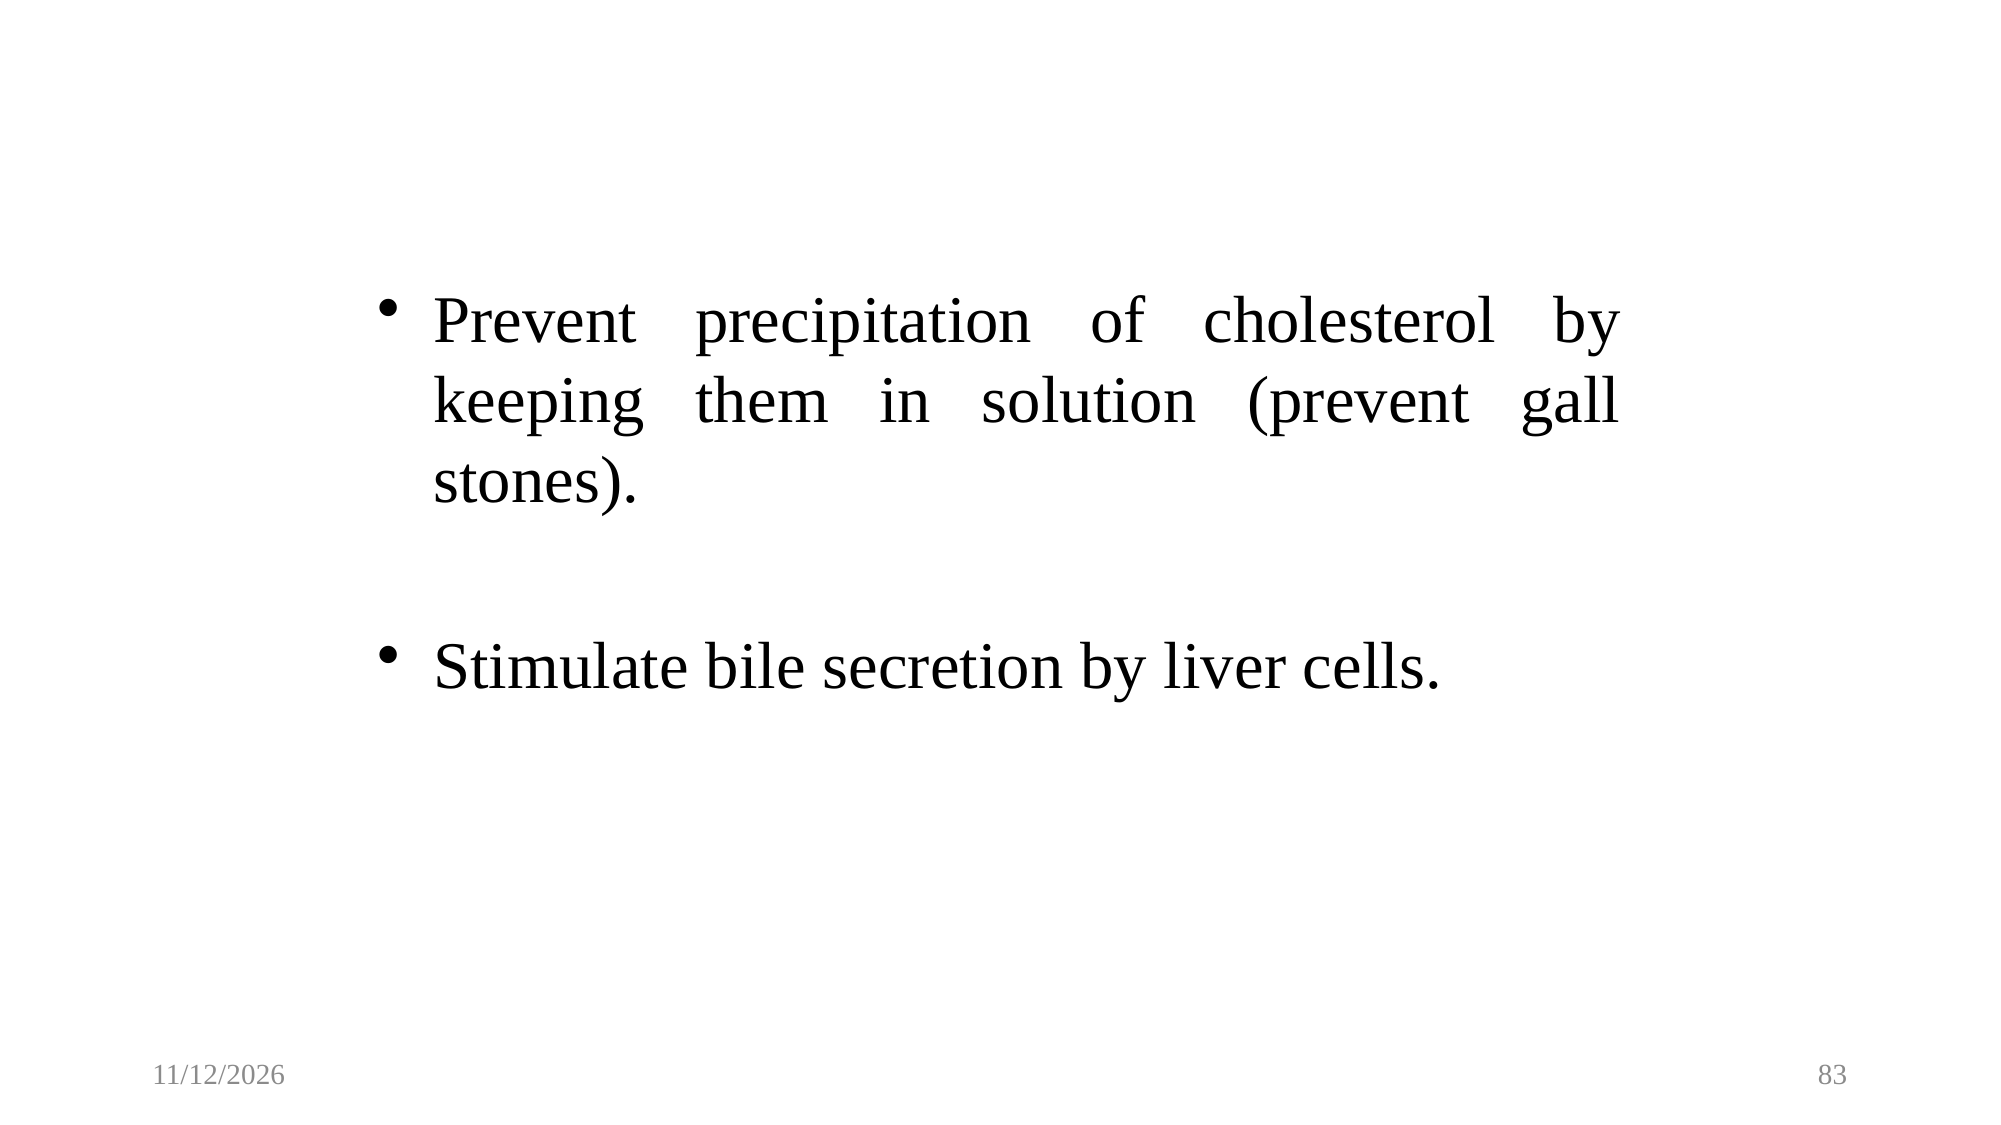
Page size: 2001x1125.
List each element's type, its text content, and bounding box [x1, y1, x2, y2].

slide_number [137, 1042, 588, 1103]
slide_number 83 [1412, 1042, 1863, 1103]
text_box Prevent precipitation of cholesterol by keeping them in solution (prevent gall stones). Stimulate bile secretion by liver cells. [362, 174, 1638, 1000]
